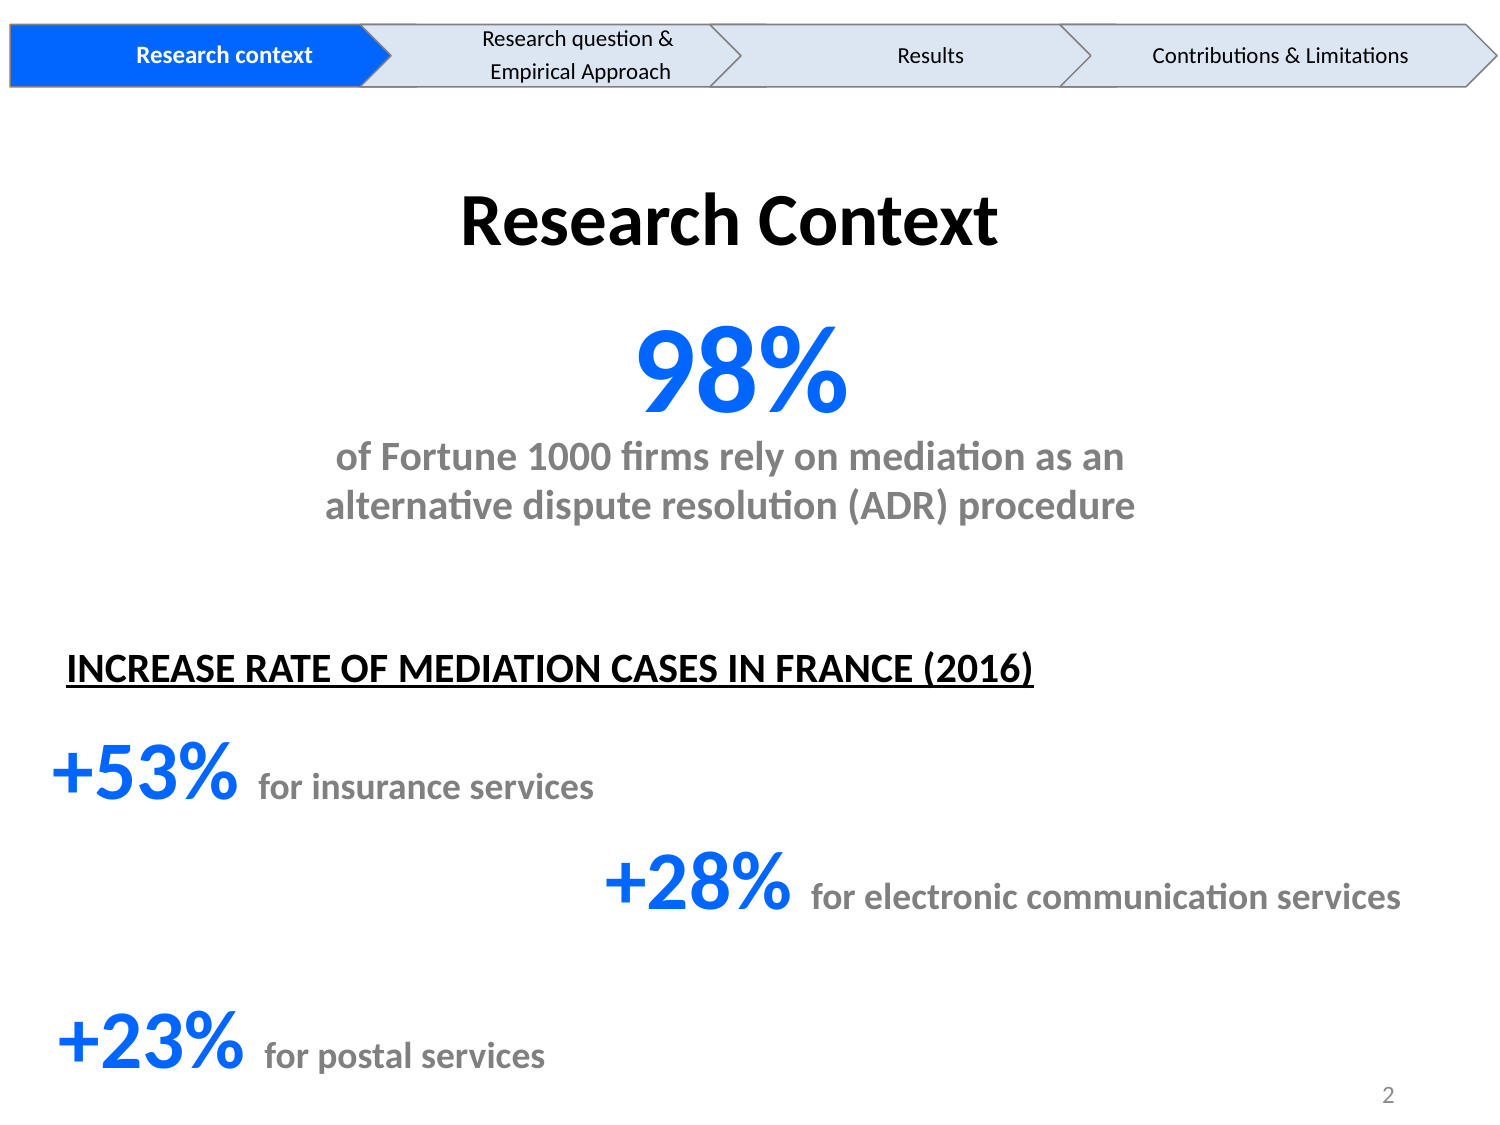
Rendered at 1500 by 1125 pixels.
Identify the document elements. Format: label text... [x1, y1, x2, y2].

text_box +53% for insurance services [37, 708, 610, 824]
title Research Context [371, 141, 1090, 291]
text_box +28% for electronic communication services [590, 819, 1495, 934]
text_box of Fortune 1000 firms rely on mediation as an alternative dispute resolution (ADR) procedure [278, 420, 1183, 536]
text_box 98% [617, 291, 894, 420]
text_box +23% for postal services [44, 977, 895, 1093]
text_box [9, 24, 1498, 88]
slide_number 2 [1059, 1063, 1410, 1124]
text_box INCREASE RATE OF MEDIATION CASES IN FRANCE (2016) [51, 632, 1410, 698]
